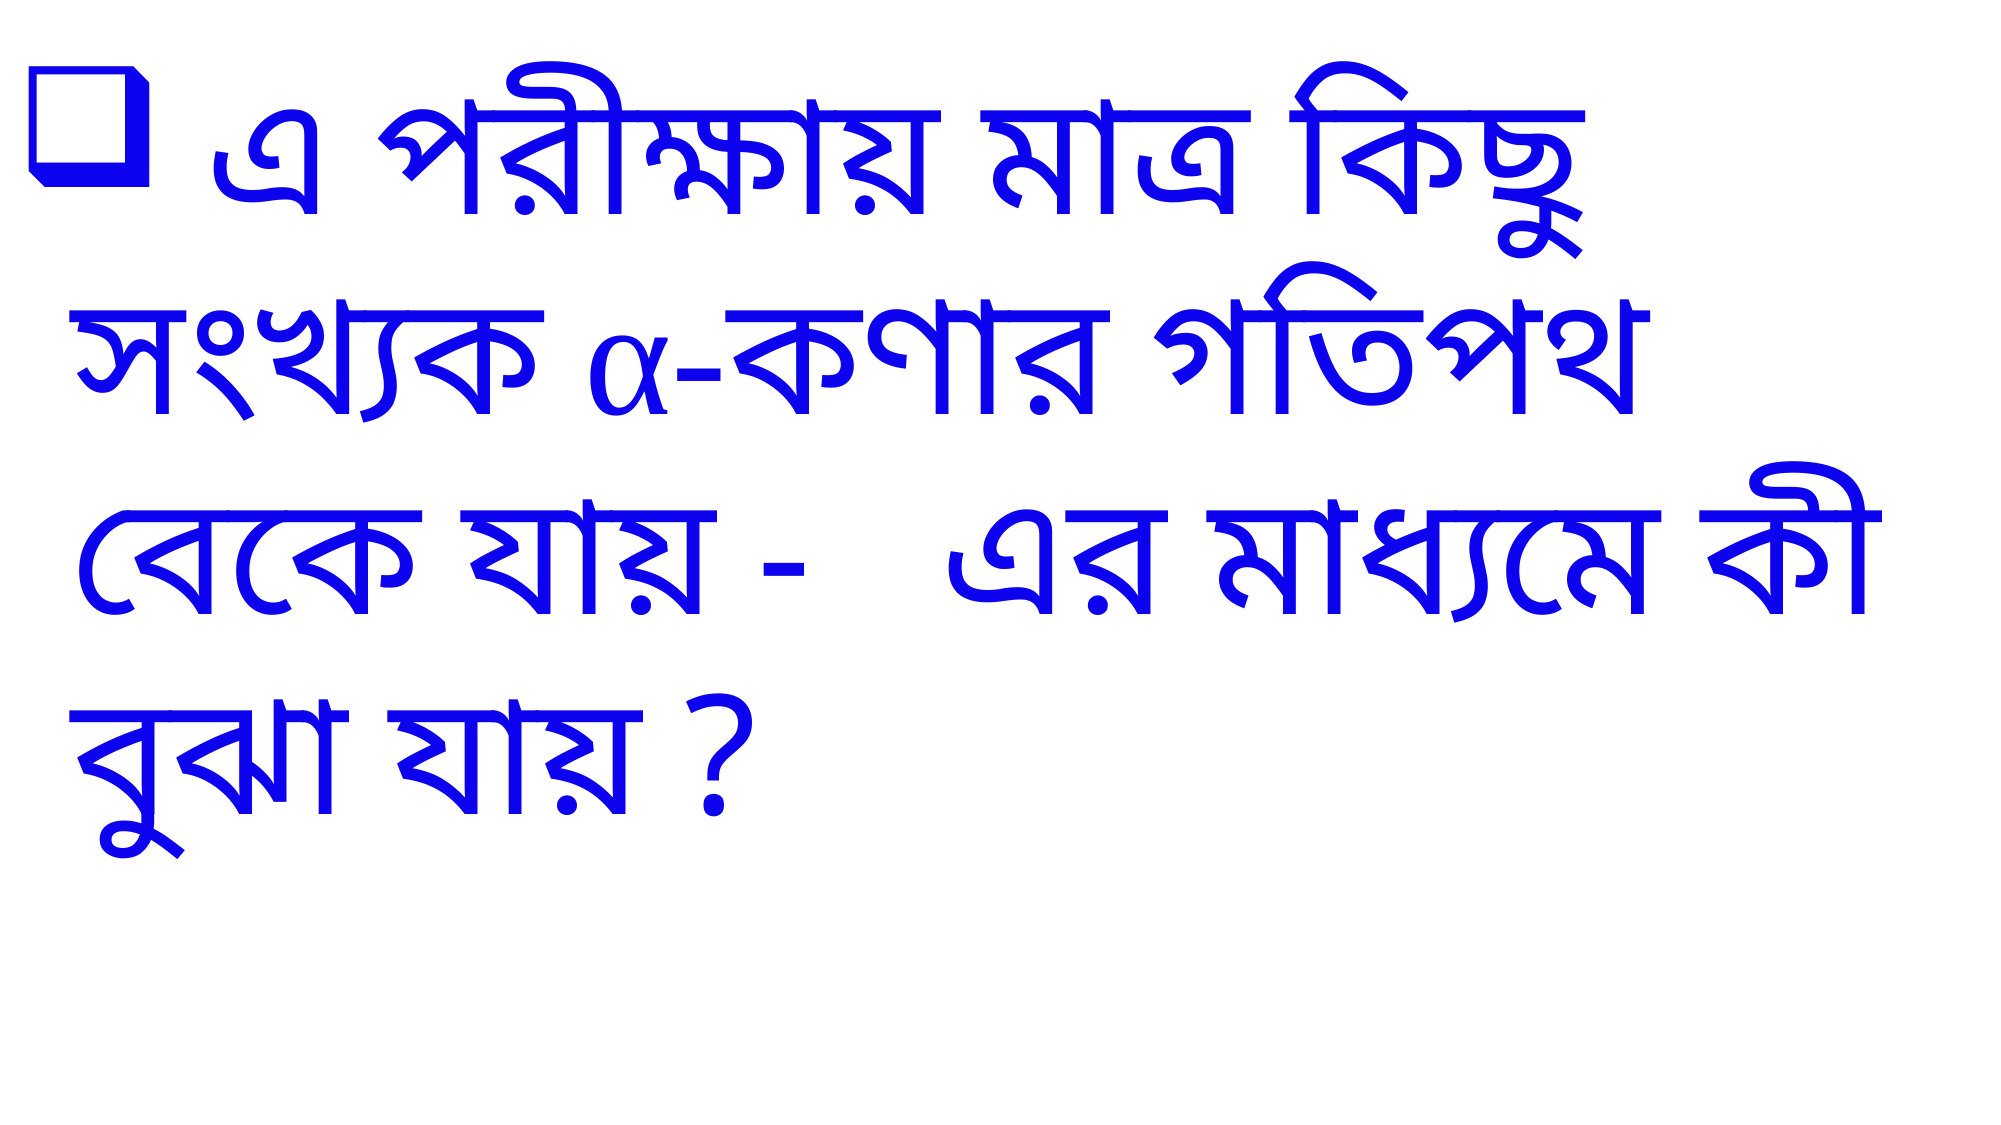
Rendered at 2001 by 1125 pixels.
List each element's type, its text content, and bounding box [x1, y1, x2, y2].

list এ পরীক্ষায় মাত্র কিছু সংখ্যক α-কণার গতিপথ বেকে যায় - এর মাধ্যমে কী বুঝা যায় ? [0, 40, 1900, 1005]
